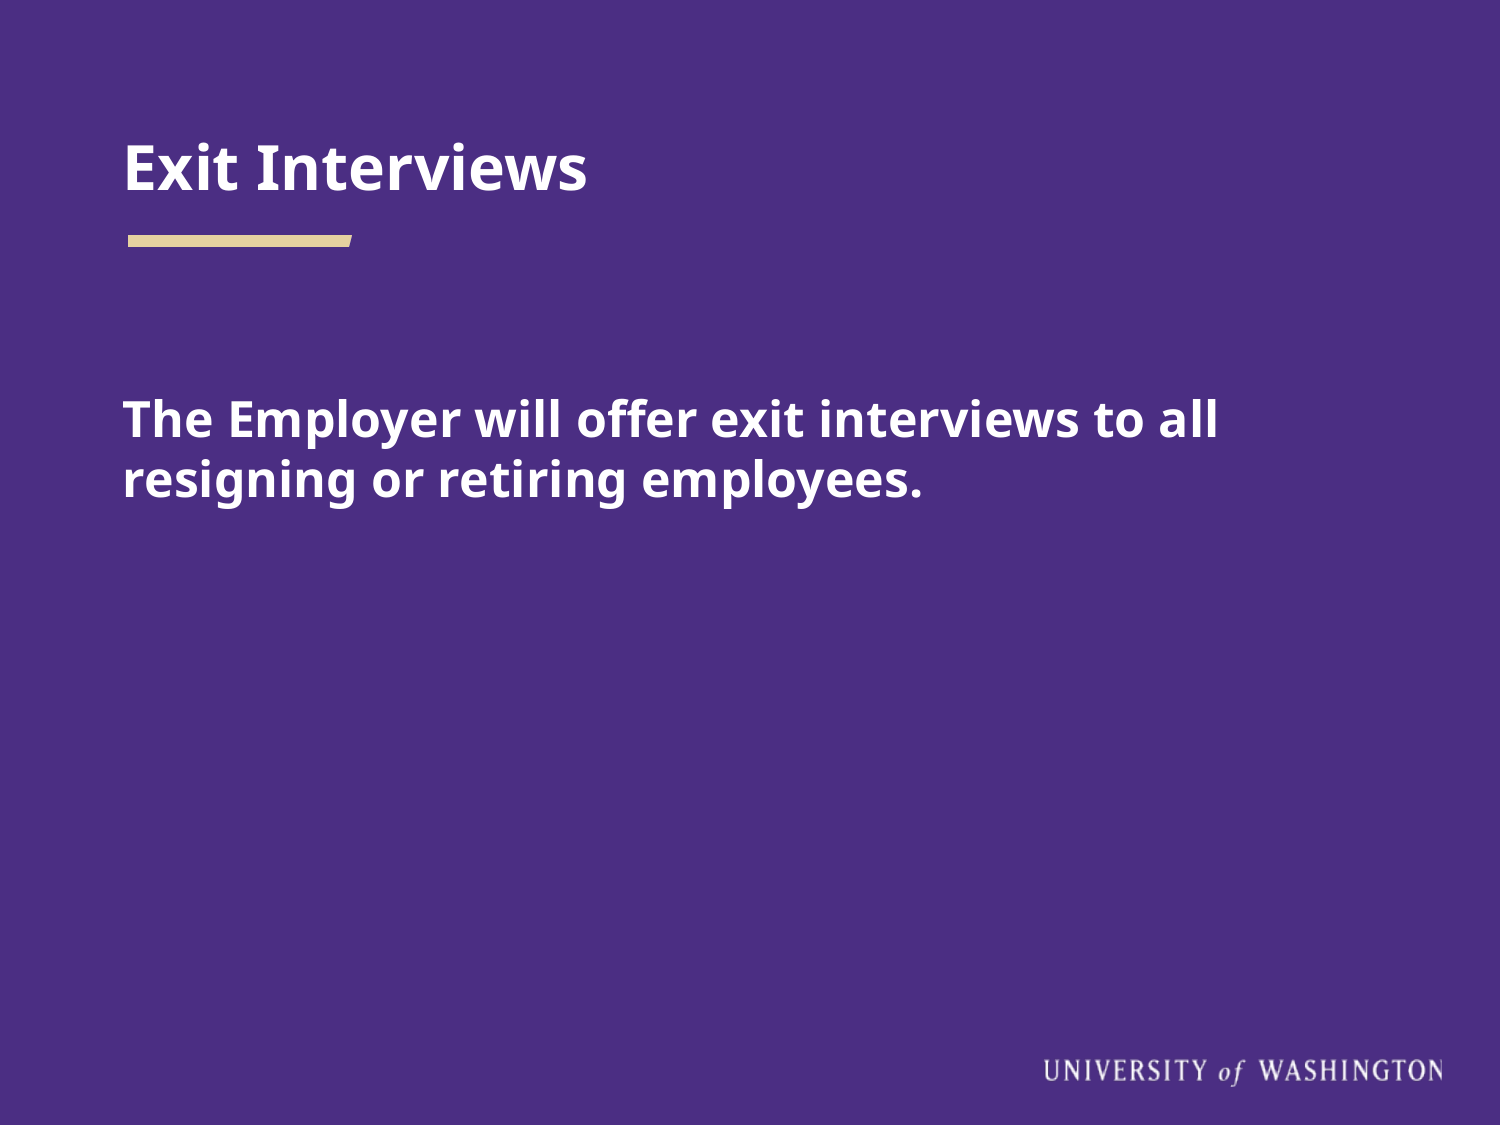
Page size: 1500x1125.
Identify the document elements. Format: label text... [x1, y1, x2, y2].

title Exit Interviews [108, 121, 1451, 286]
list The Employer will offer exit interviews to all resigning or retiring employees. [108, 380, 1453, 1006]
